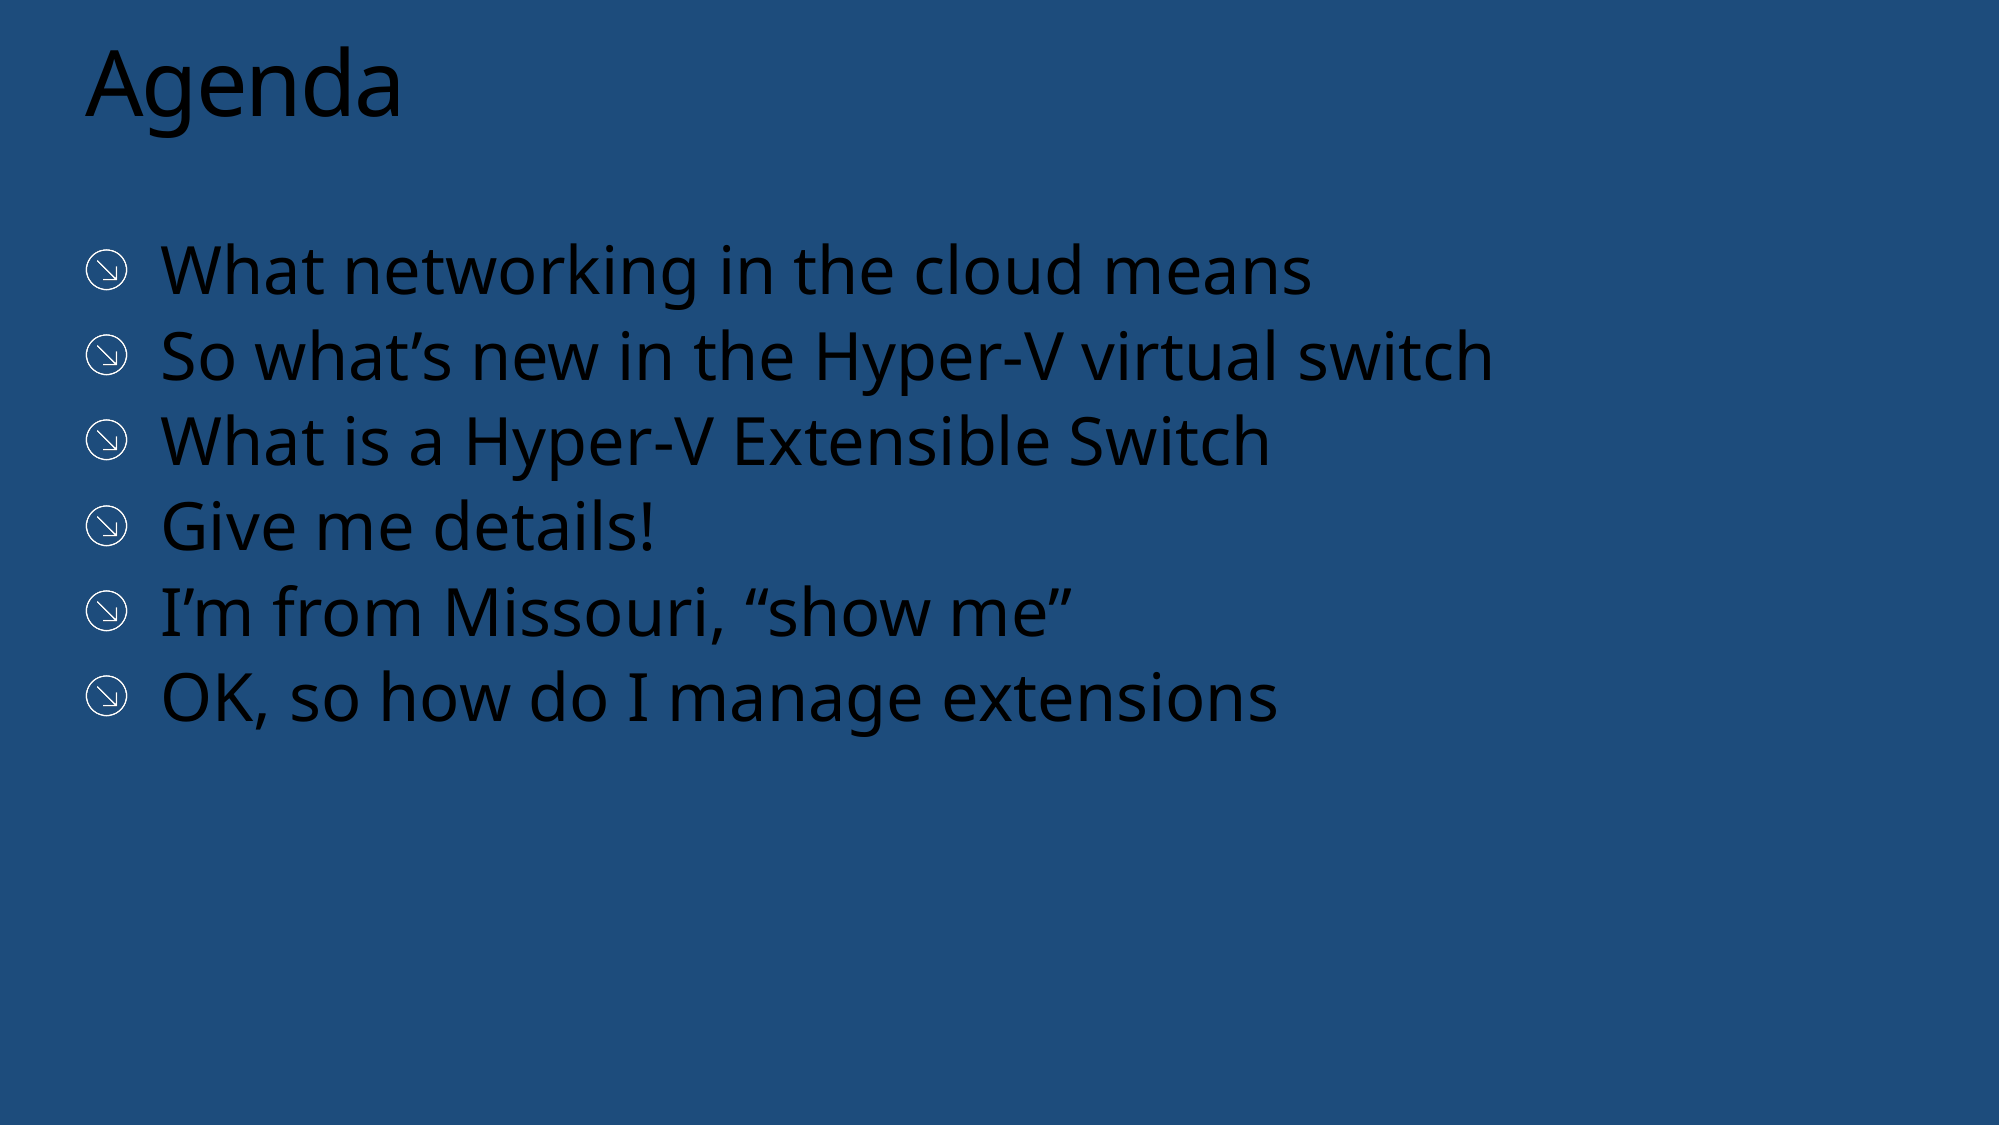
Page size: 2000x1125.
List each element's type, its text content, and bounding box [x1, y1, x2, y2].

picture [85, 418, 128, 461]
list What networking in the cloud means So what’s new in the Hyper-V virtual switch What is a Hyper-V Extensible Switch Give me details! I’m from Missouri, “show me” OK, so how do I manage extensions [85, 237, 1914, 755]
picture [85, 674, 128, 717]
picture [85, 248, 128, 291]
title Agenda [85, 37, 1914, 138]
picture [85, 333, 128, 376]
picture [85, 504, 128, 547]
picture [85, 589, 128, 632]
